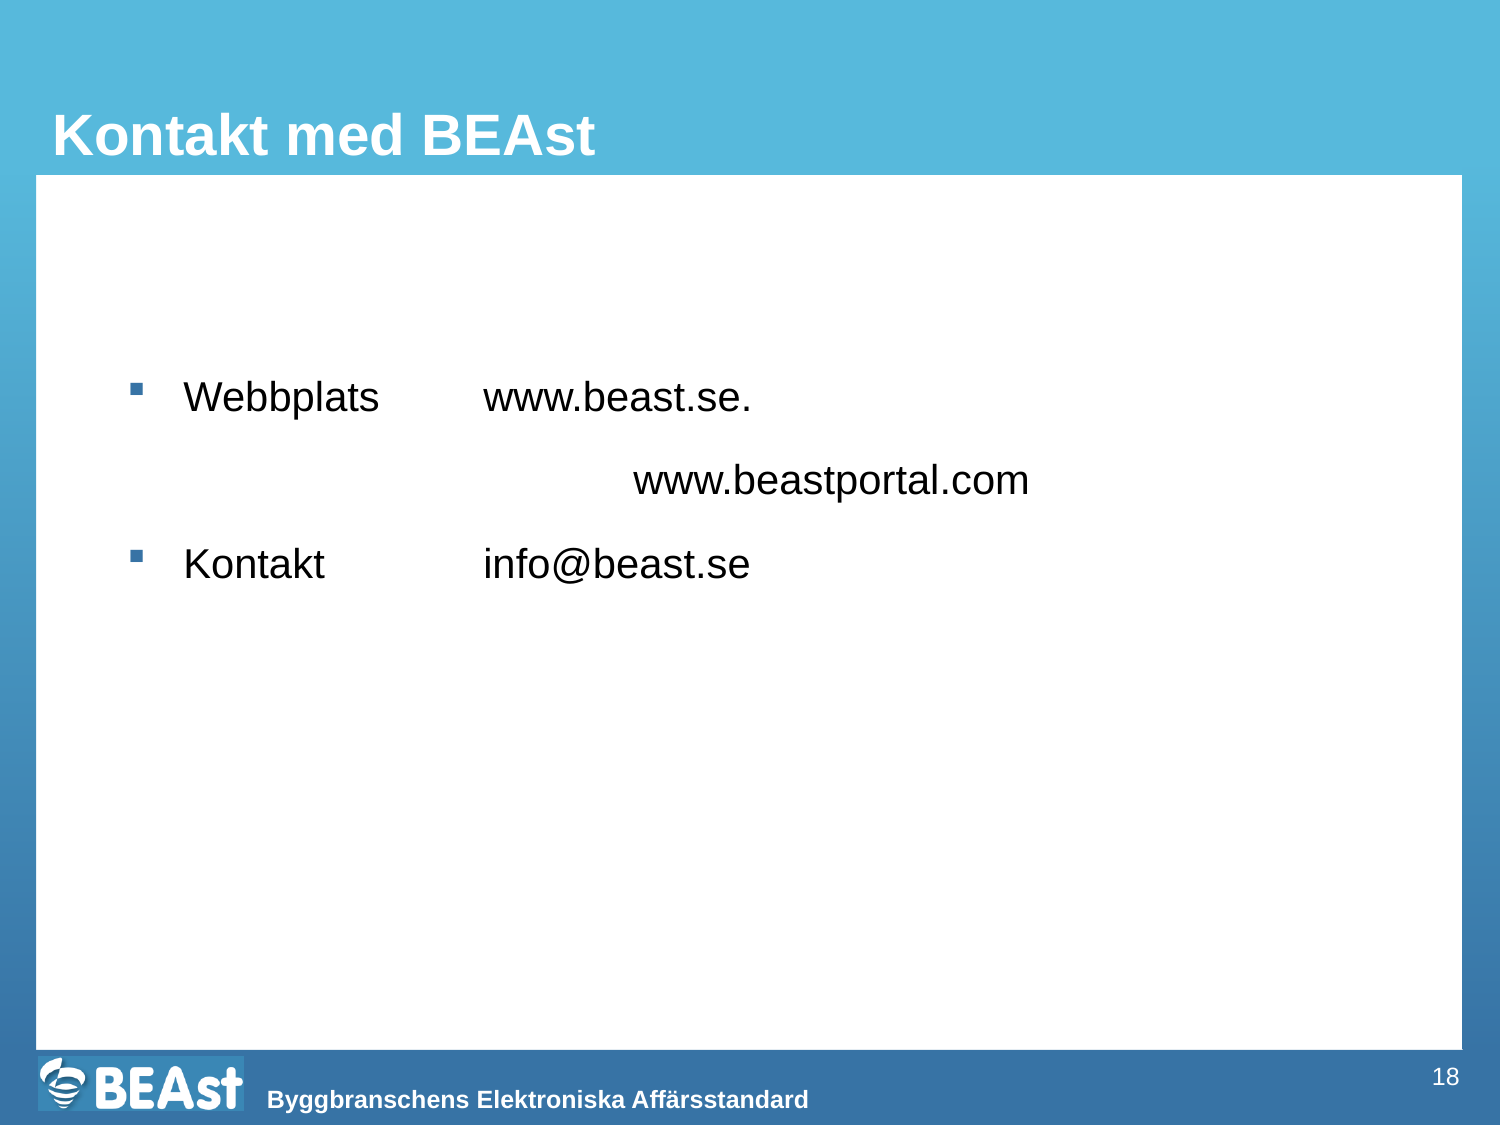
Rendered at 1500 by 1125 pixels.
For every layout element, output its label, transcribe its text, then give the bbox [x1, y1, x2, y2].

title Kontakt med BEAst [36, 36, 1463, 176]
list Webbplats www.beast.se. www.beastportal.com Kontakt info@beast.se [111, 278, 1247, 772]
picture [38, 1056, 244, 1111]
slide_number 18 [1162, 1037, 1476, 1113]
